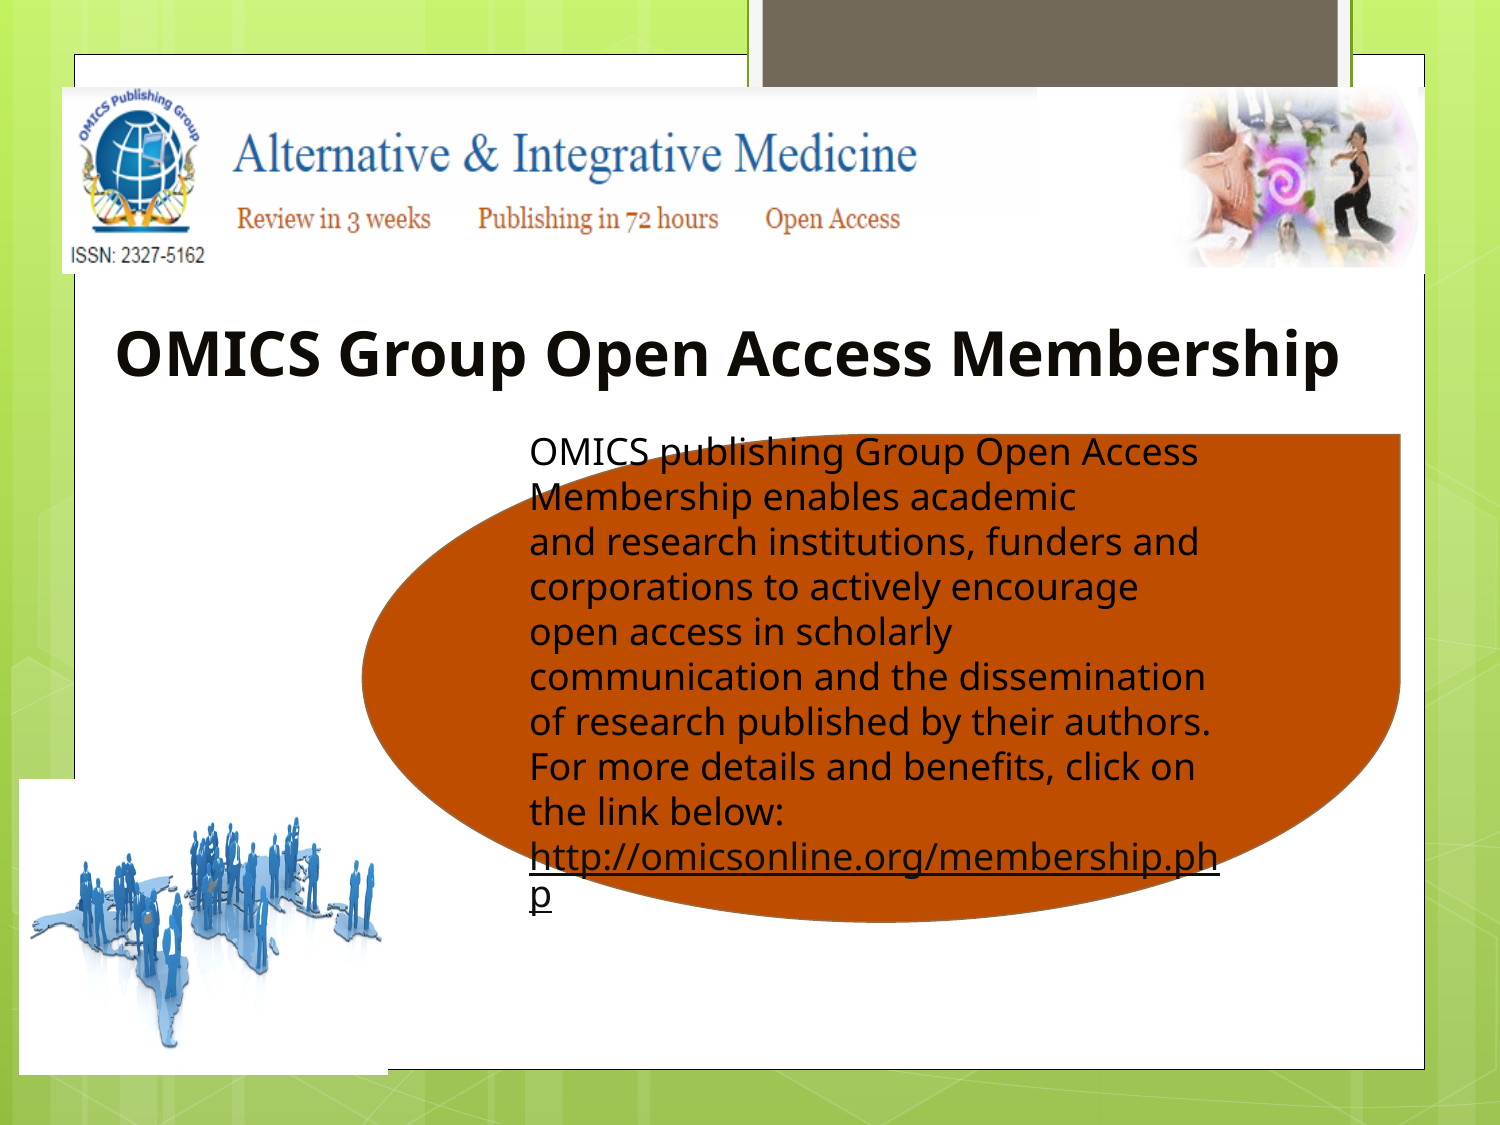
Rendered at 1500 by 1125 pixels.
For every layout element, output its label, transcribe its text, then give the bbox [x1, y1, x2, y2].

picture [18, 779, 388, 1075]
title OMICS Group Open Access Membership [99, 287, 1370, 397]
text_box OMICS publishing Group Open Access Membership enables academic and research institutions, funders and corporations to actively encourage open access in scholarly communication and the dissemination of research published by their authors. For more details and benefits, click on the link below: http://omicsonline.org/membership.php [361, 433, 1401, 923]
picture [62, 87, 1426, 274]
